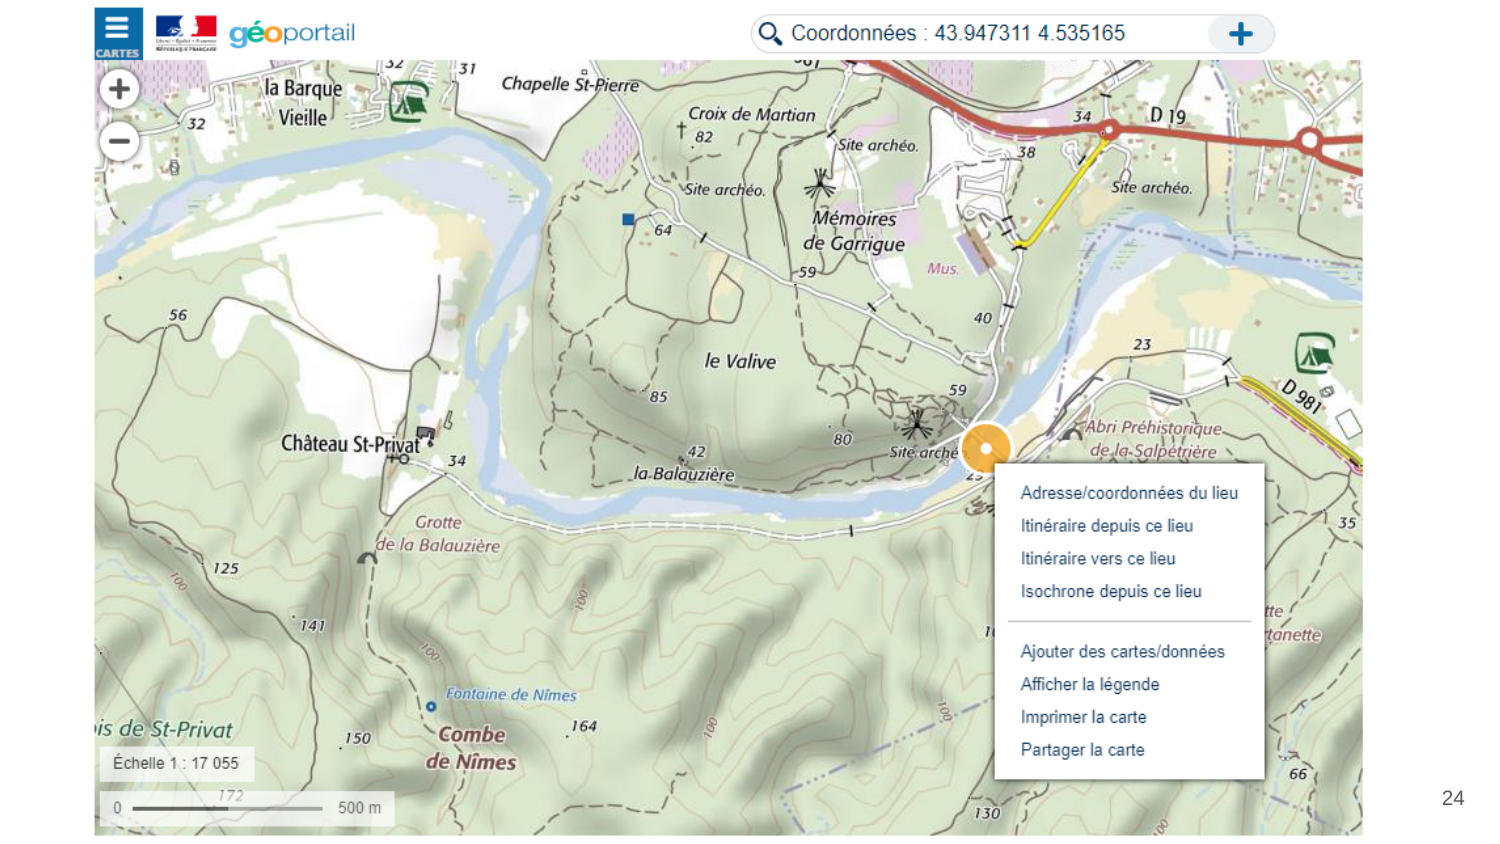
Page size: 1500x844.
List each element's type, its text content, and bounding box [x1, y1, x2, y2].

slide_number 24 [1389, 764, 1480, 830]
picture [78, 0, 1375, 844]
